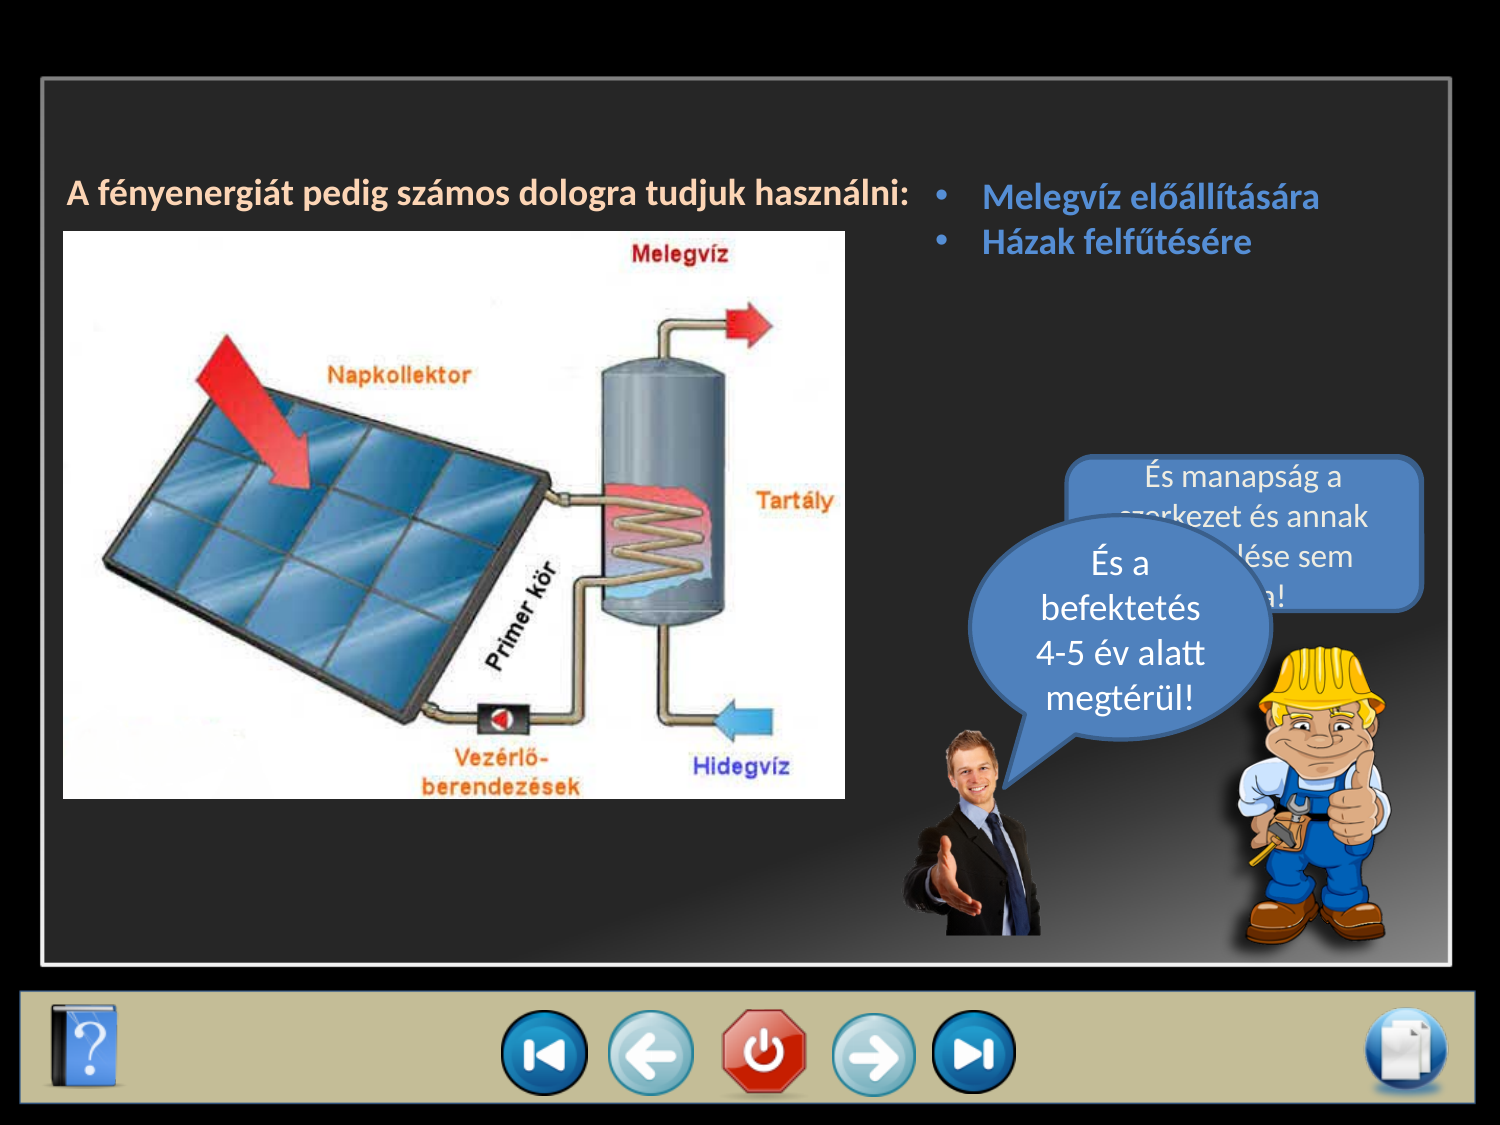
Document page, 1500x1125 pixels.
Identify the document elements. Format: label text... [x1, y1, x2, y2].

text_box A fényenergiát pedig számos dologra tudjuk használni: [51, 160, 926, 221]
text_box Melegvíz előállítására Házak felfűtésére [920, 164, 1394, 270]
text_box És manapság a szerkezet és annak beszerelése sem drága! [1064, 455, 1424, 614]
picture [0, 0, 1500, 1125]
text_box És a befektetés 4-5 év alatt megtérül! [967, 513, 1274, 742]
